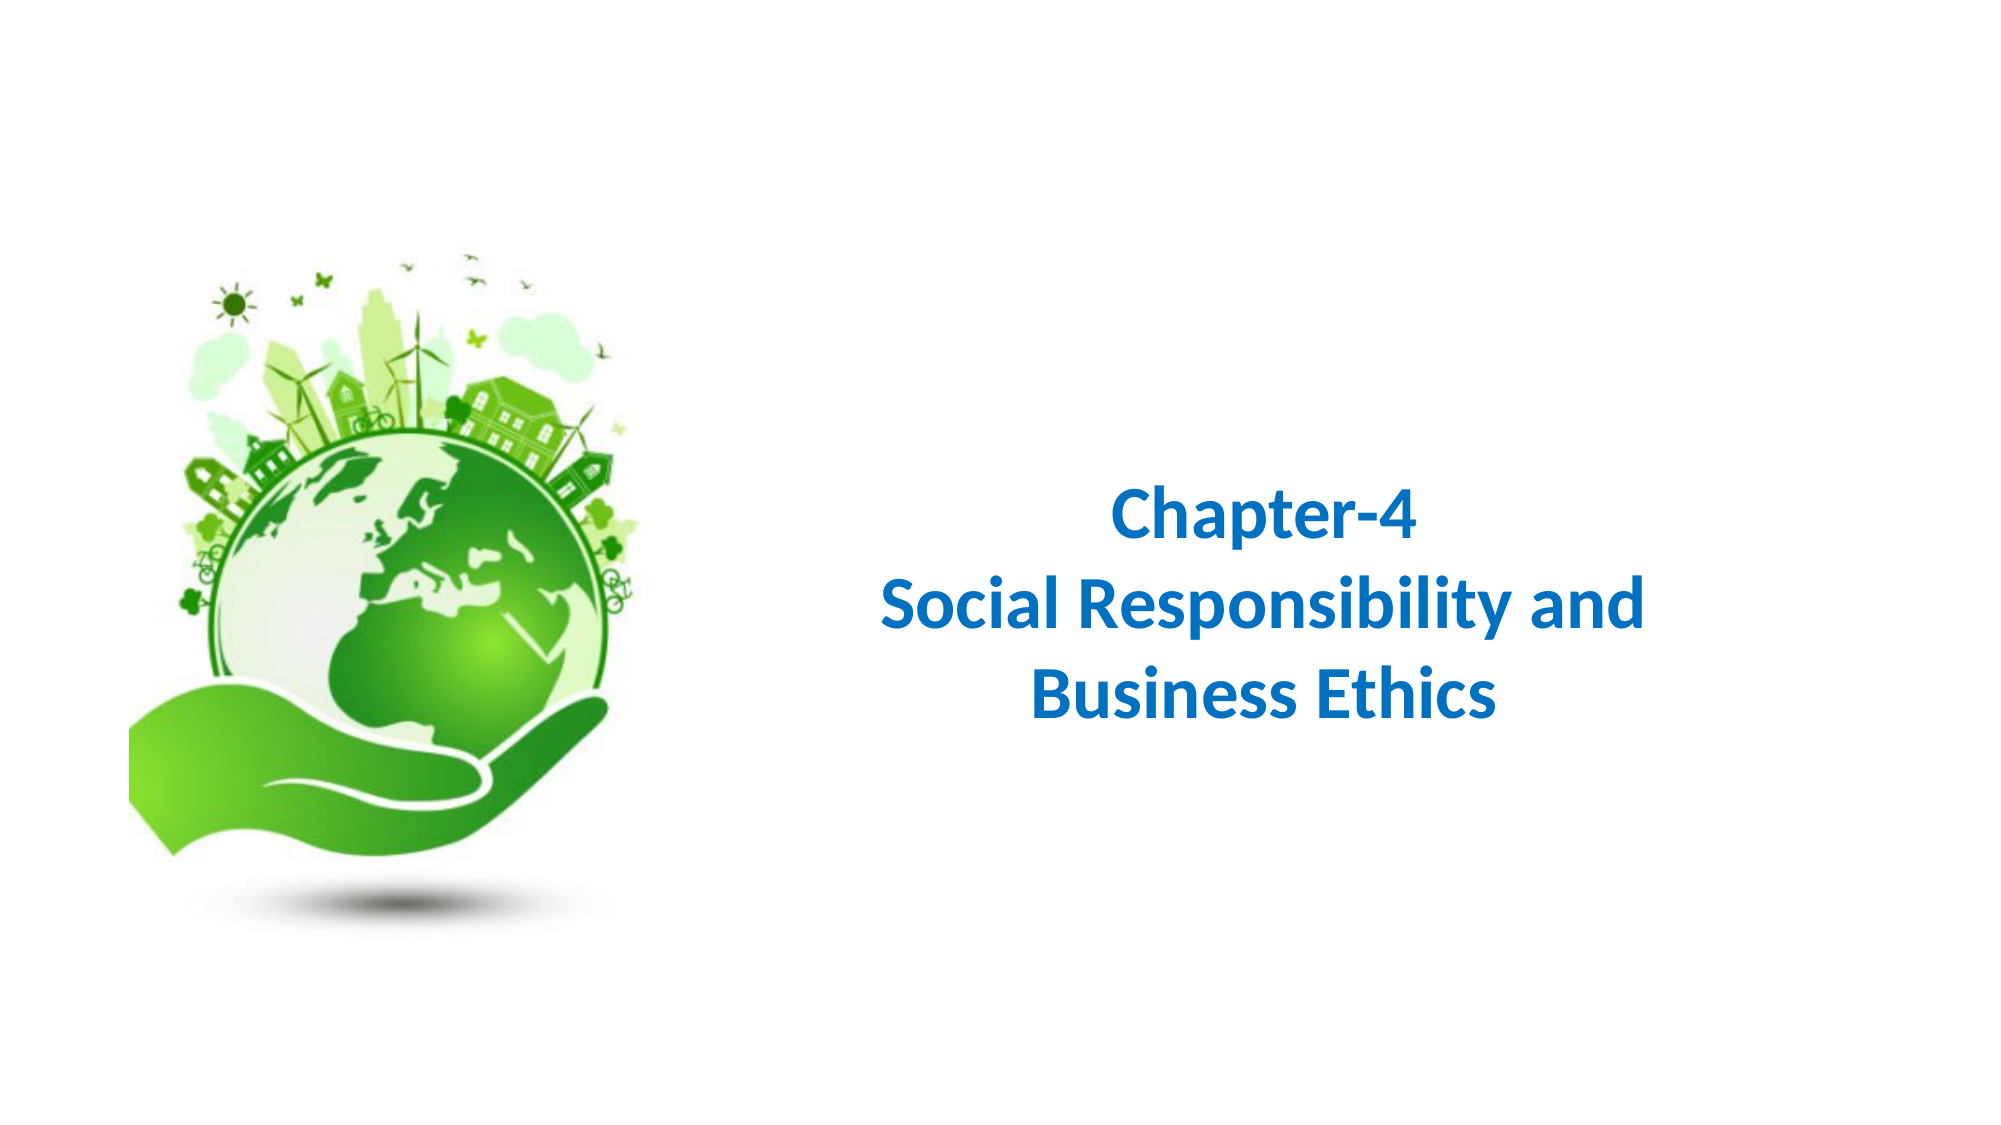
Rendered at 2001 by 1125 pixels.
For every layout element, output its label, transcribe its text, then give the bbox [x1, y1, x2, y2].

picture [129, 230, 869, 970]
text_box Chapter-4 Social Responsibility and Business Ethics [869, 456, 1755, 741]
